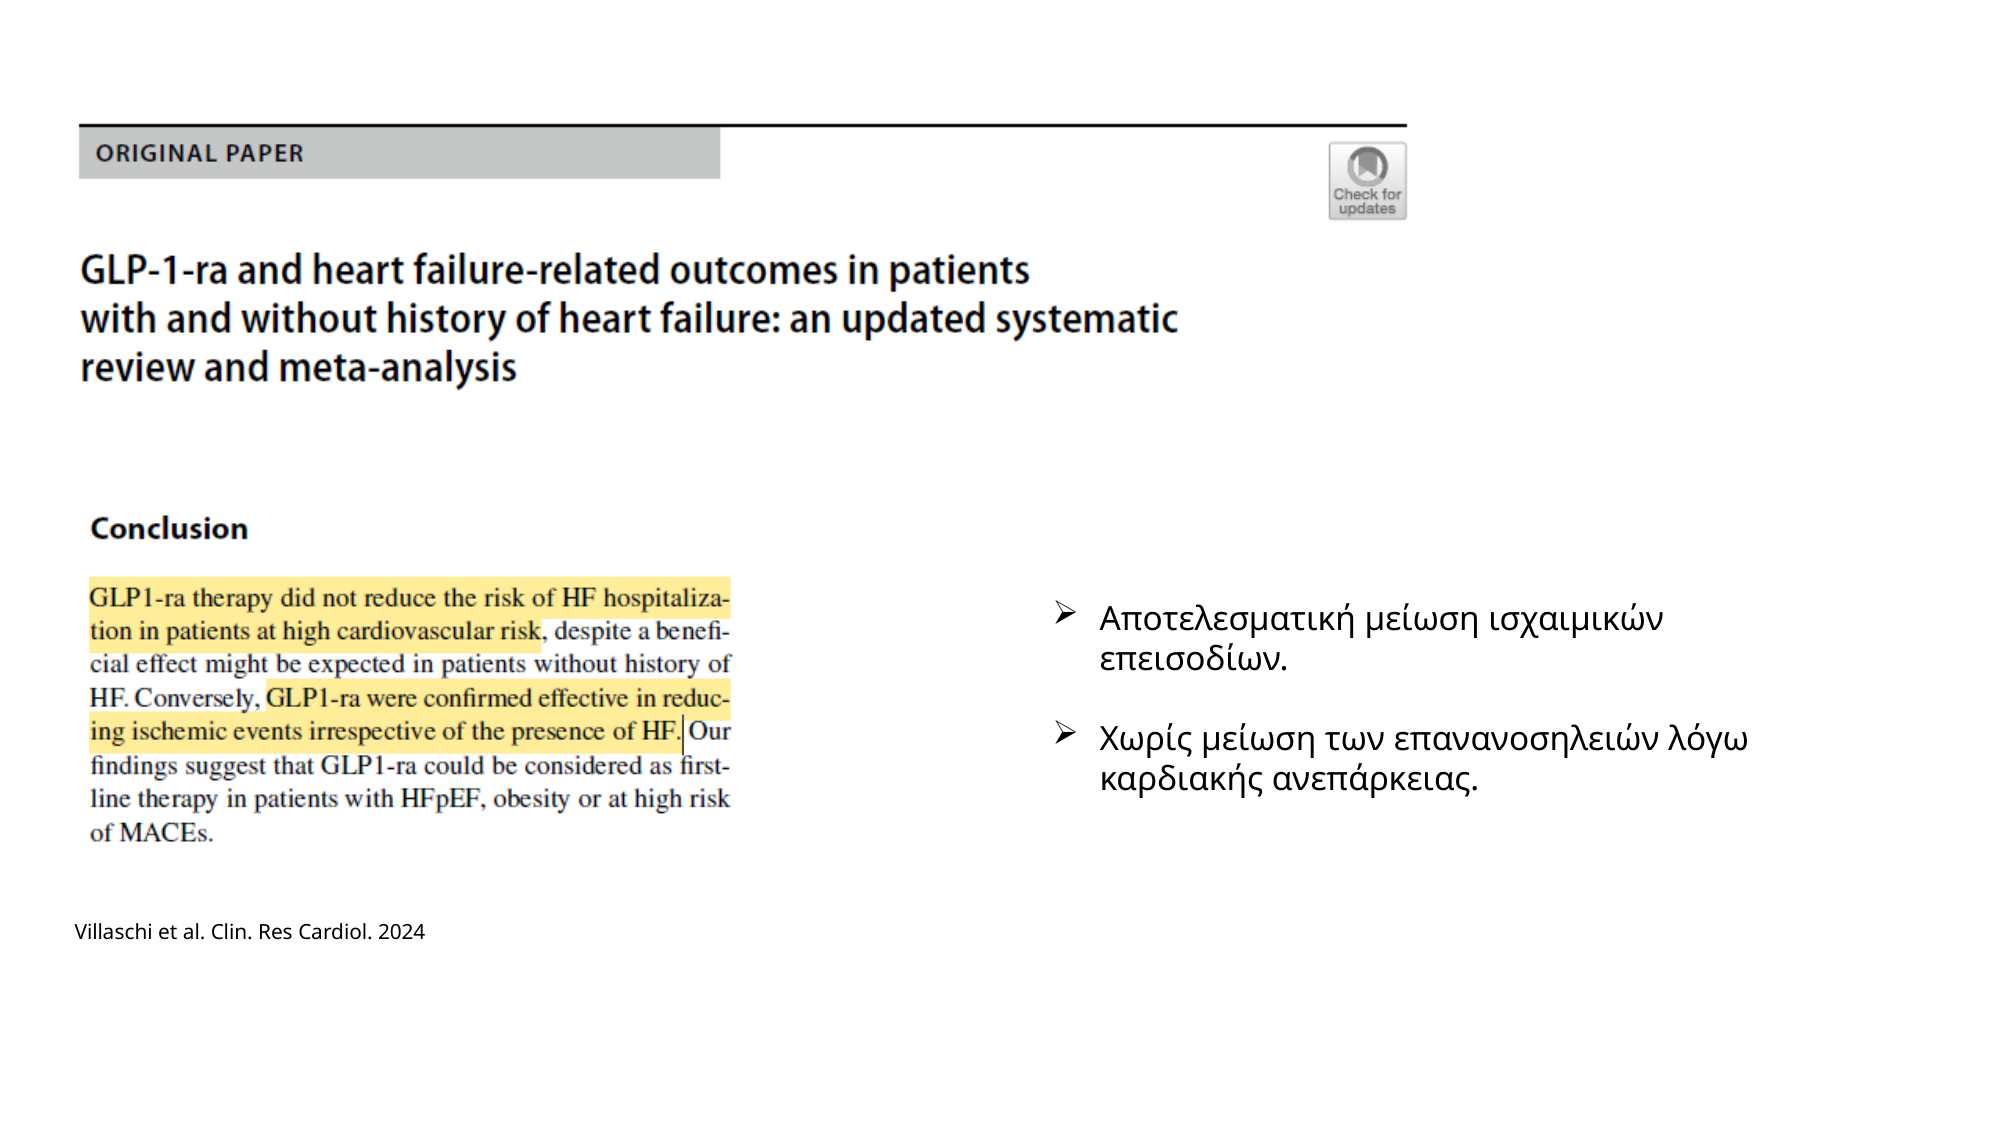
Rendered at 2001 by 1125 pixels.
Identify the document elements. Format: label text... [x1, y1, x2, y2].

text_box Αποτελεσματική μείωση ισχαιμικών επεισοδίων. Χωρίς μείωση των επανανοσηλειών λόγω καρδιακής ανεπάρκειας. [1037, 589, 1872, 805]
picture [59, 107, 1473, 406]
text_box Villaschi et al. Clin. Res Cardiol. 2024 [59, 911, 506, 952]
picture [54, 486, 767, 871]
